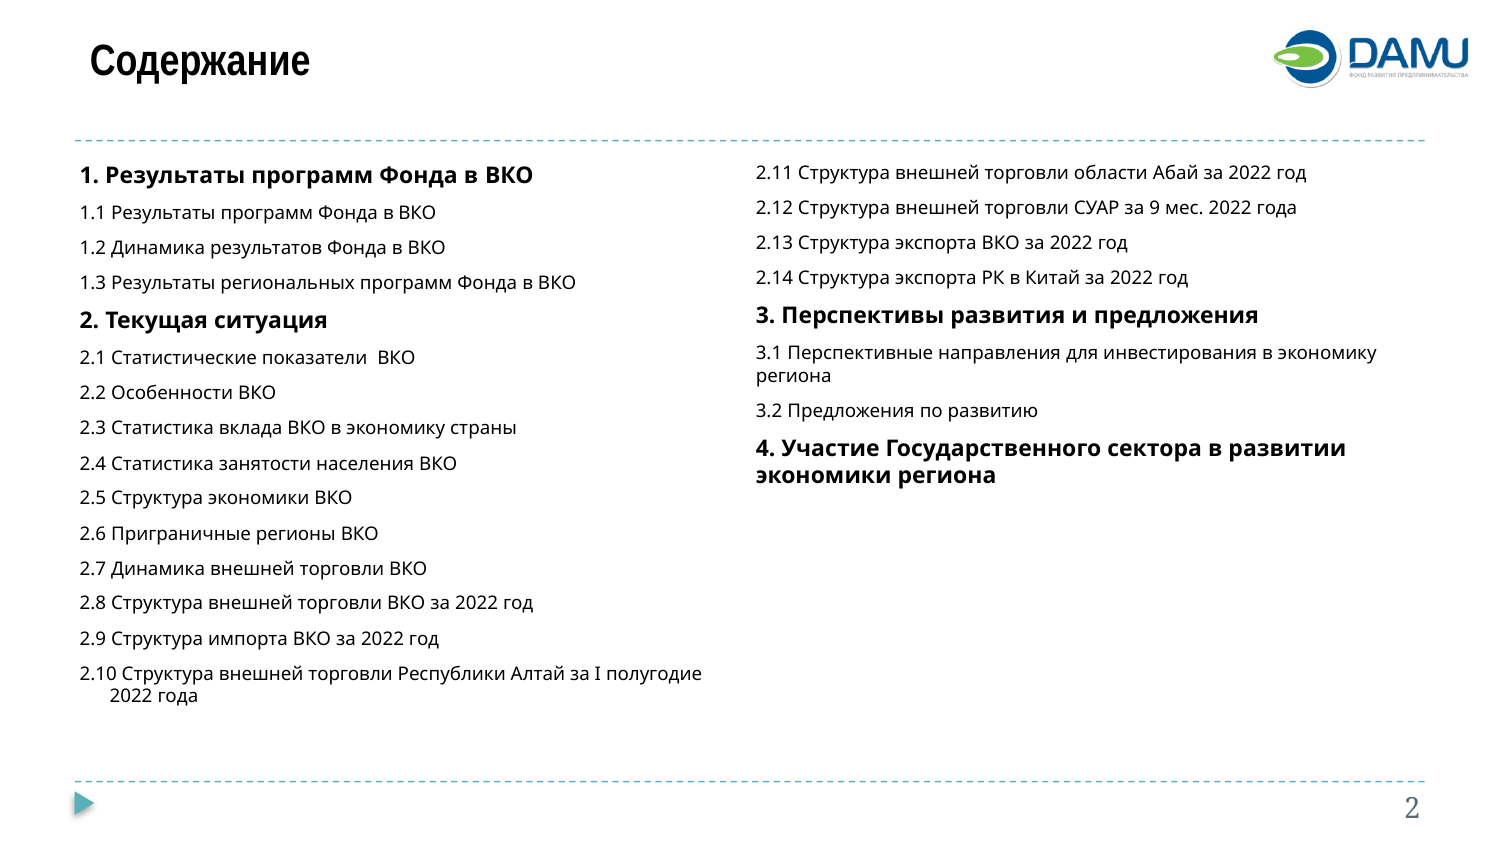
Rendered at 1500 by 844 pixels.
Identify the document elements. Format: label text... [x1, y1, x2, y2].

list 1. Результаты программ Фонда в ВКО 1.1 Результаты программ Фонда в ВКО 1.2 Динамика результатов Фонда в ВКО 1.3 Результаты региональных программ Фонда в ВКО 2. Текущая ситуация 2.1 Статистические показатели ВКО 2.2 Особенности ВКО 2.3 Статистика вклада ВКО в экономику страны 2.4 Статистика занятости населения ВКО 2.5 Структура экономики ВКО 2.6 Приграничные регионы ВКО 2.7 Динамика внешней торговли ВКО 2.8 Структура внешней торговли ВКО за 2022 год 2.9 Структура импорта ВКО за 2022 год 2.10 Структура внешней торговли Республики Алтай за I полугодие 2022 года 2.11 Структура внешней торговли области Абай за 2022 год 2.12 Структура внешней торговли СУАР за 9 мес. 2022 года 2.13 Структура экспорта ВКО за 2022 год 2.14 Структура экспорта РК в Китай за 2022 год 3. Перспективы развития и предложения 3.1 Перспективные направления для инвестирования в экономику региона 3.2 Предложения по развитию 4. Участие Государственного сектора в развитии экономики региона [64, 138, 1447, 729]
slide_number 2 [1357, 782, 1436, 827]
title Содержание [75, 18, 1425, 92]
picture [1269, 25, 1471, 89]
